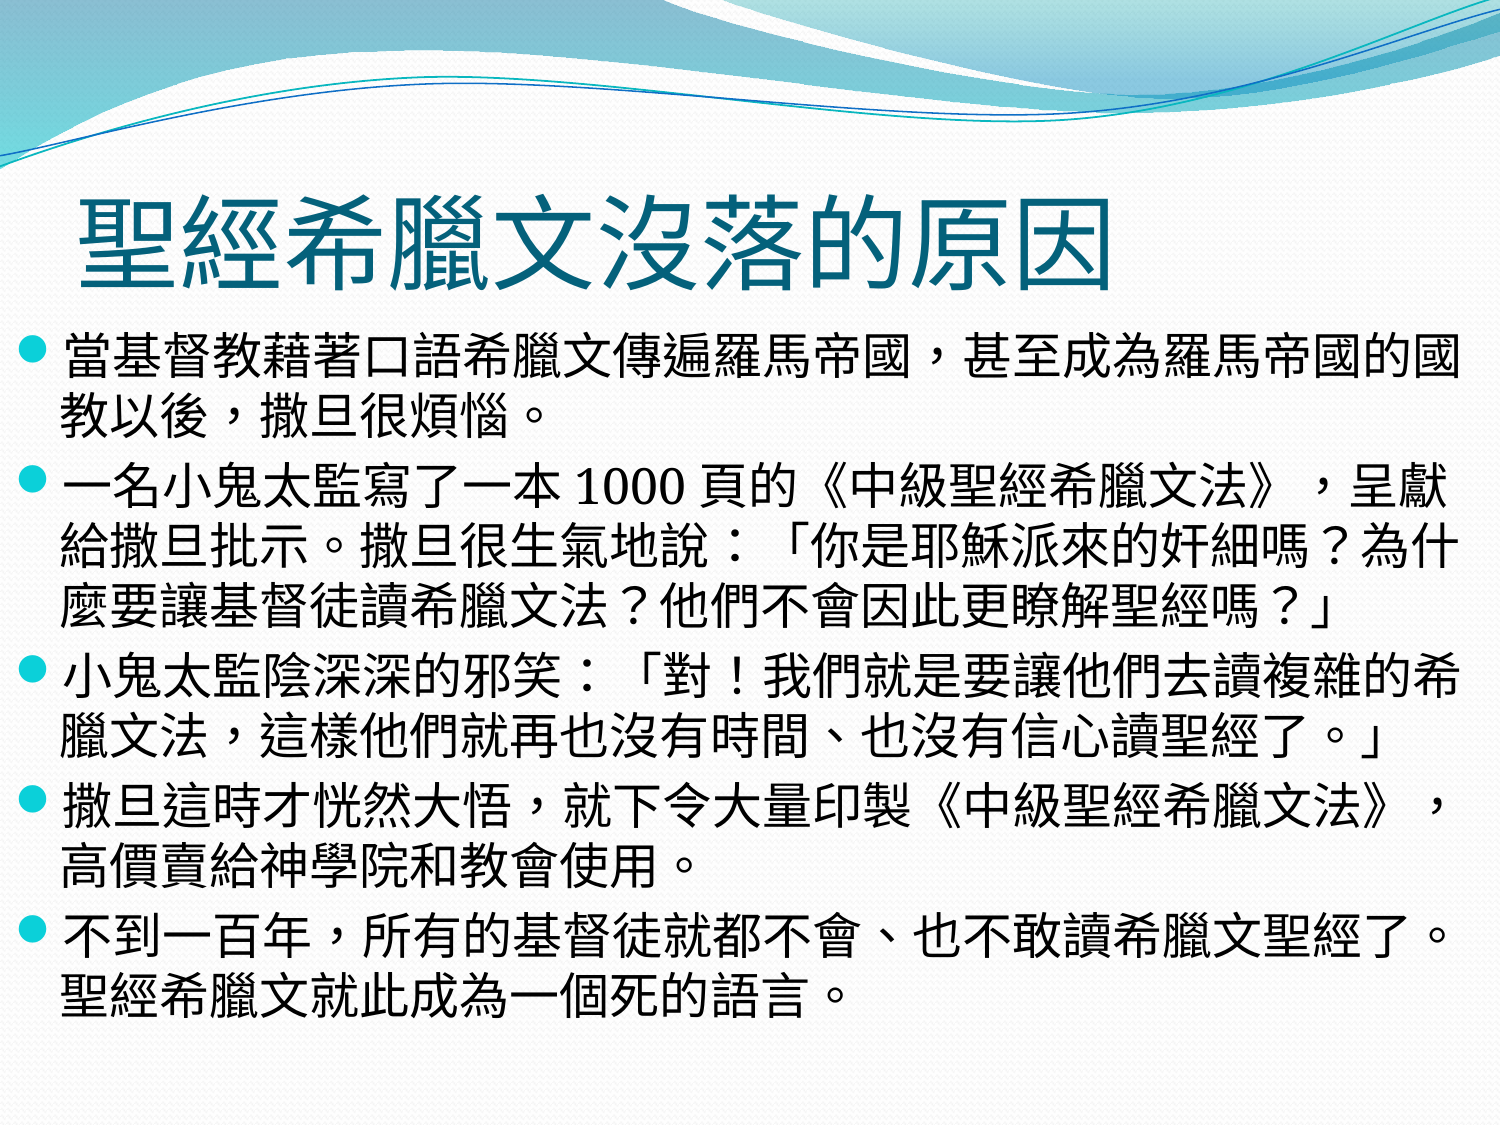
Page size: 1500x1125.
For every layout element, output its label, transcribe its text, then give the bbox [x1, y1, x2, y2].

title 聖經希臘文沒落的原因 [75, 115, 1425, 303]
list 當基督教藉著口語希臘文傳遍羅馬帝國，甚至成為羅馬帝國的國教以後，撒旦很煩惱。 一名小鬼太監寫了一本1000頁的《中級聖經希臘文法》，呈獻給撒旦批示。撒旦很生氣地說：「你是耶穌派來的奸細嗎？為什麼要讓基督徒讀希臘文法？他們不會因此更瞭解聖經嗎？」 小鬼太監陰深深的邪笑：「對！我們就是要讓他們去讀複雜的希臘文法，這樣他們就再也沒有時間、也沒有信心讀聖經了。」 撒旦這時才恍然大悟，就下令大量印製《中級聖經希臘文法》，高價賣給神學院和教會使用。 不到一百年，所有的基督徒就都不會、也不敢讀希臘文聖經了。聖經希臘文就此成為一個死的語言。 [0, 317, 1483, 1071]
